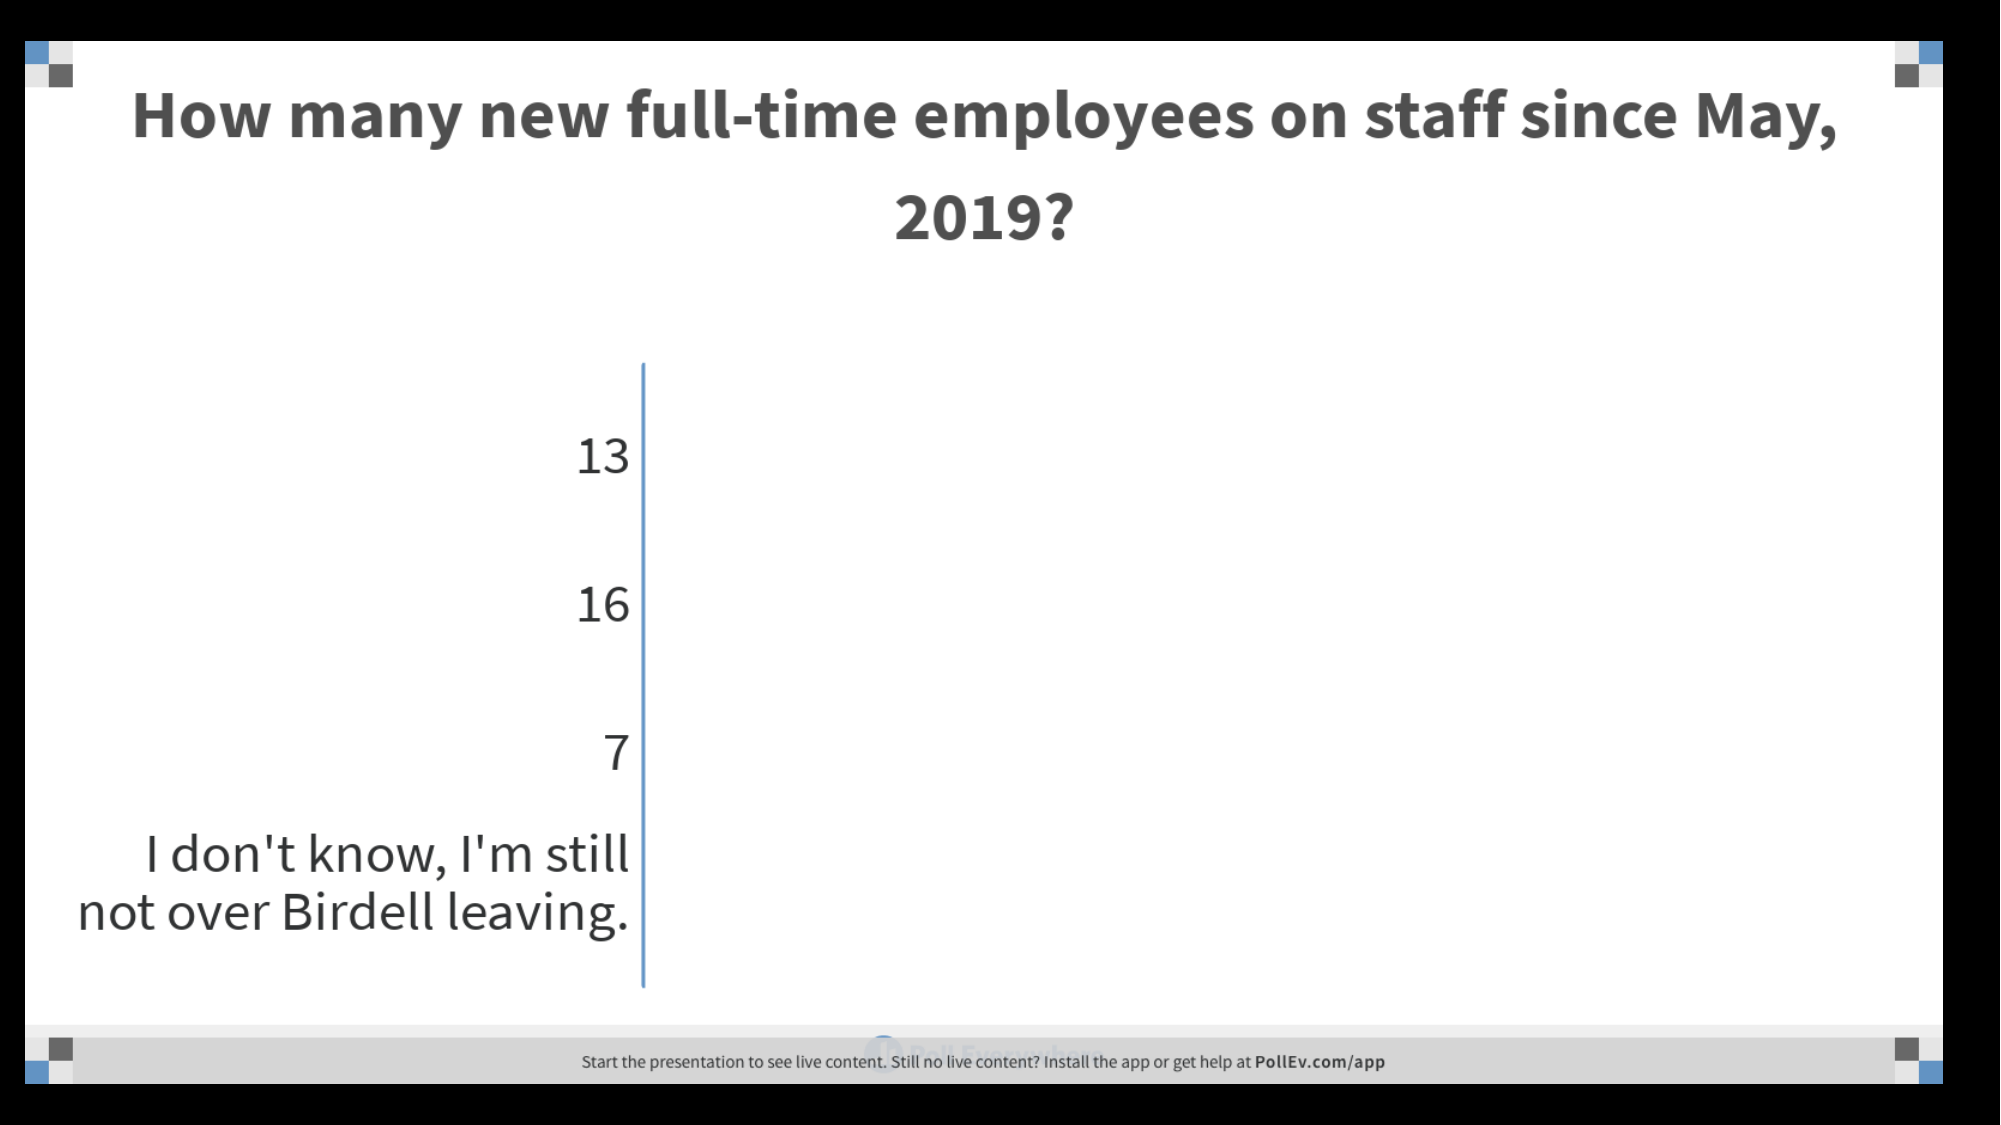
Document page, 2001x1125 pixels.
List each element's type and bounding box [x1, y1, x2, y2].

picture [25, 41, 1943, 1084]
